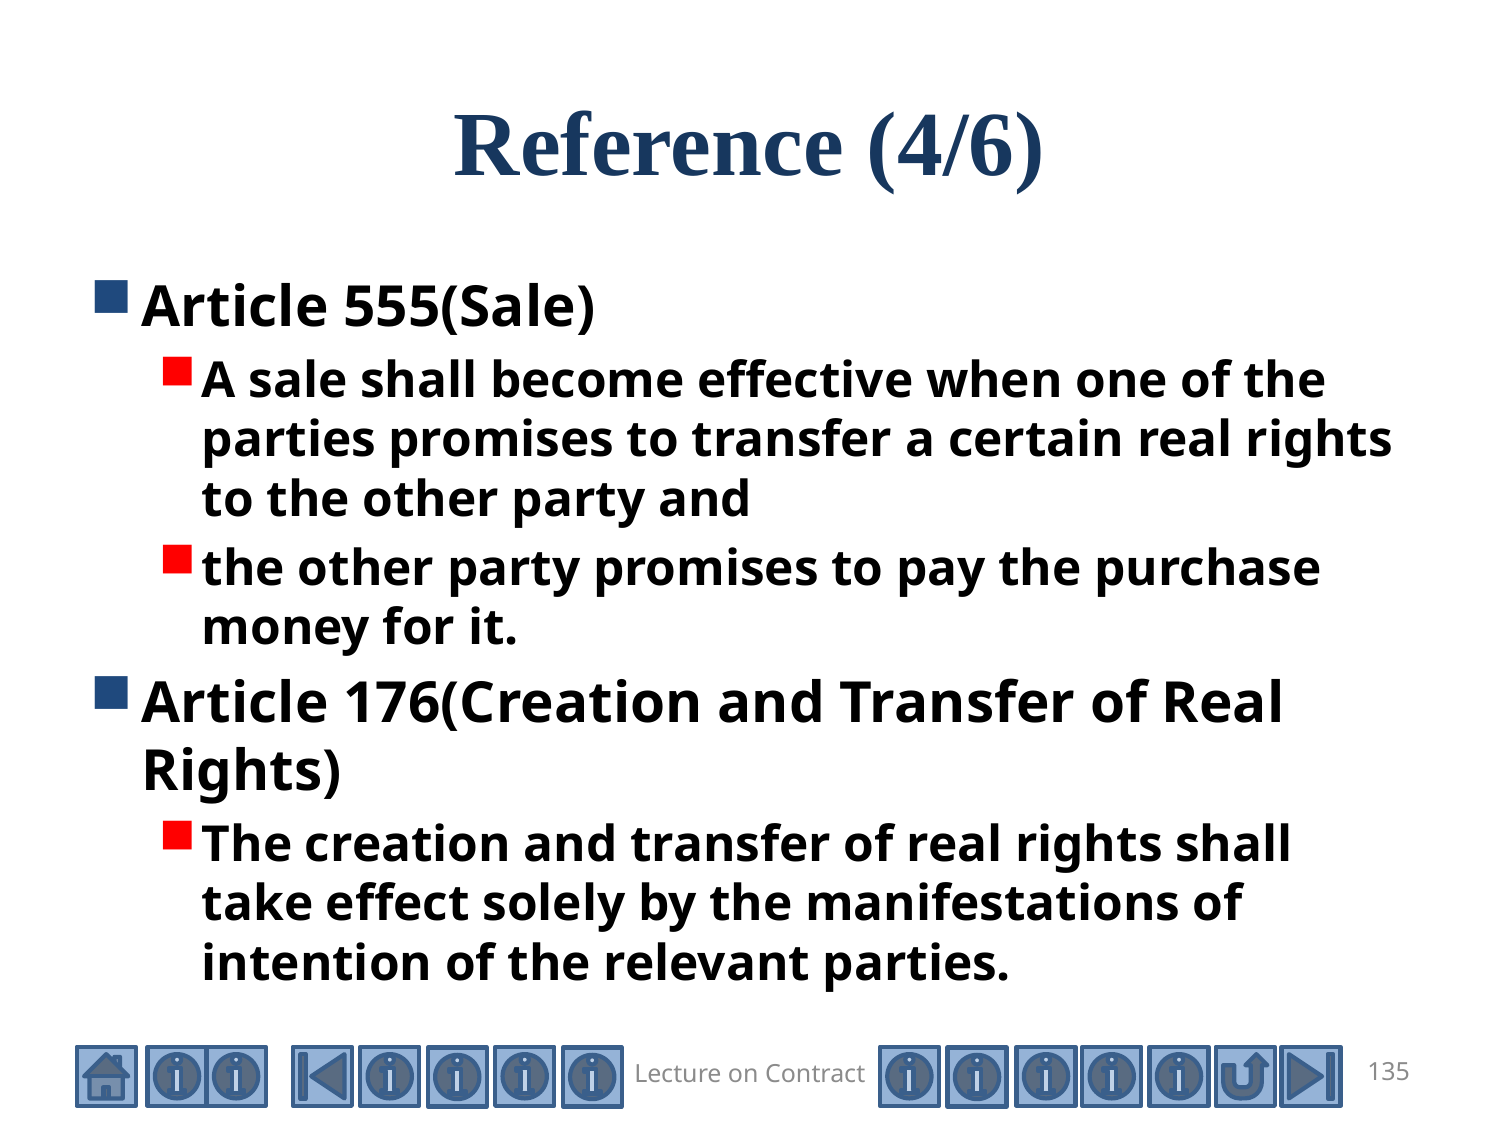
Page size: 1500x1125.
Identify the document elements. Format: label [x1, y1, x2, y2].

slide_number [1074, 1042, 1425, 1103]
footer [512, 1042, 988, 1103]
title [75, 45, 1425, 233]
list [75, 262, 1425, 1005]
